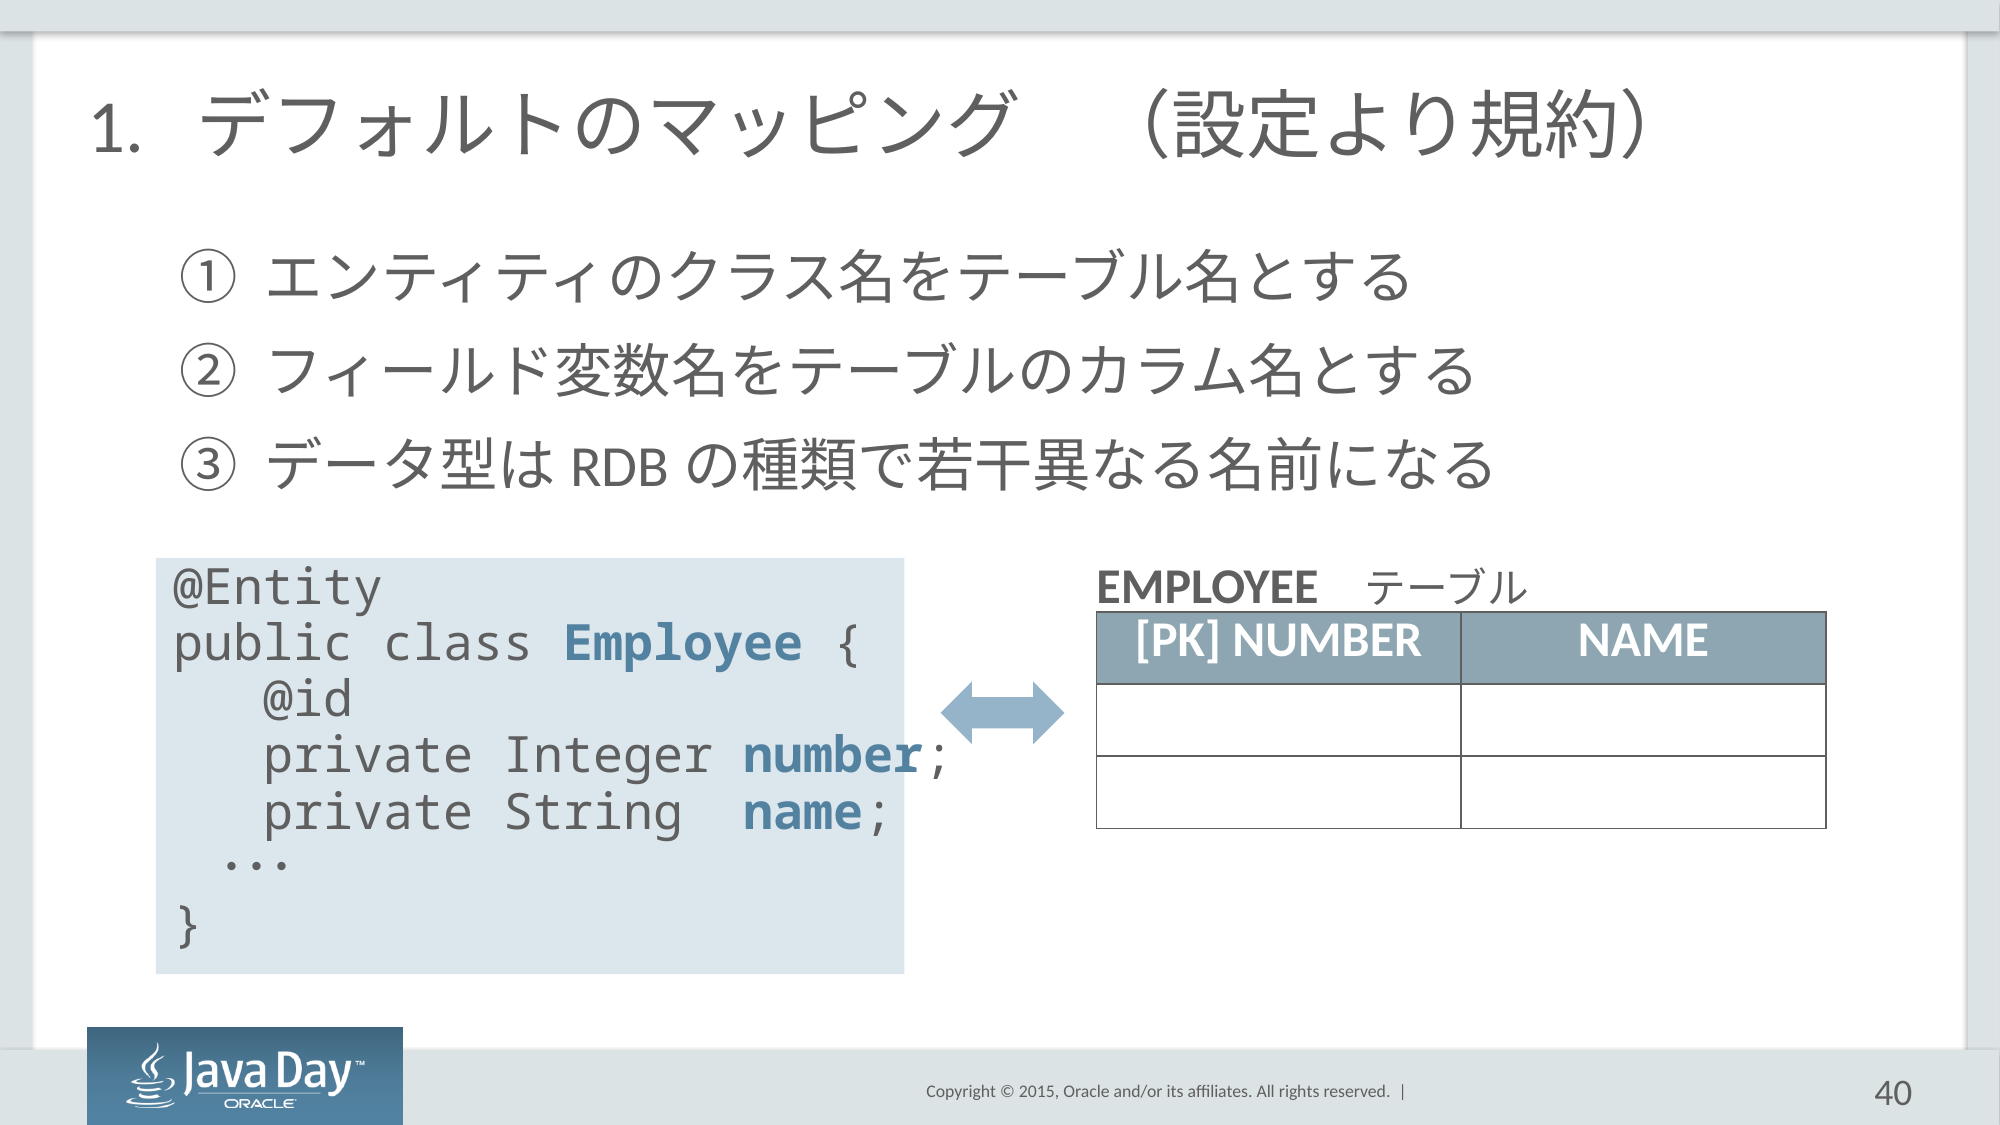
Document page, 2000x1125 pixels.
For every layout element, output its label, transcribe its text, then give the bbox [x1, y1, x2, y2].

table_header NAME [1512, 613, 1825, 683]
table_cell [1462, 757, 1825, 828]
title 1. デフォルトのマッピング （設定より規約） [87, 62, 1913, 168]
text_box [940, 557, 1508, 745]
table_cell [1097, 757, 1460, 828]
text_box ① エンティティのクラス名をテーブル名とする ② フィールド変数名をテーブルのカラム名とする ③ データ型はRDBの種類で若干異なる名前になる [179, 216, 1863, 533]
text_box @Entity public class Employee { @id private Integer number; private String name; ･･･ } [155, 557, 905, 975]
table_cell [1462, 685, 1825, 755]
picture [87, 1027, 403, 1125]
slide_number 40 [1849, 1075, 1913, 1106]
